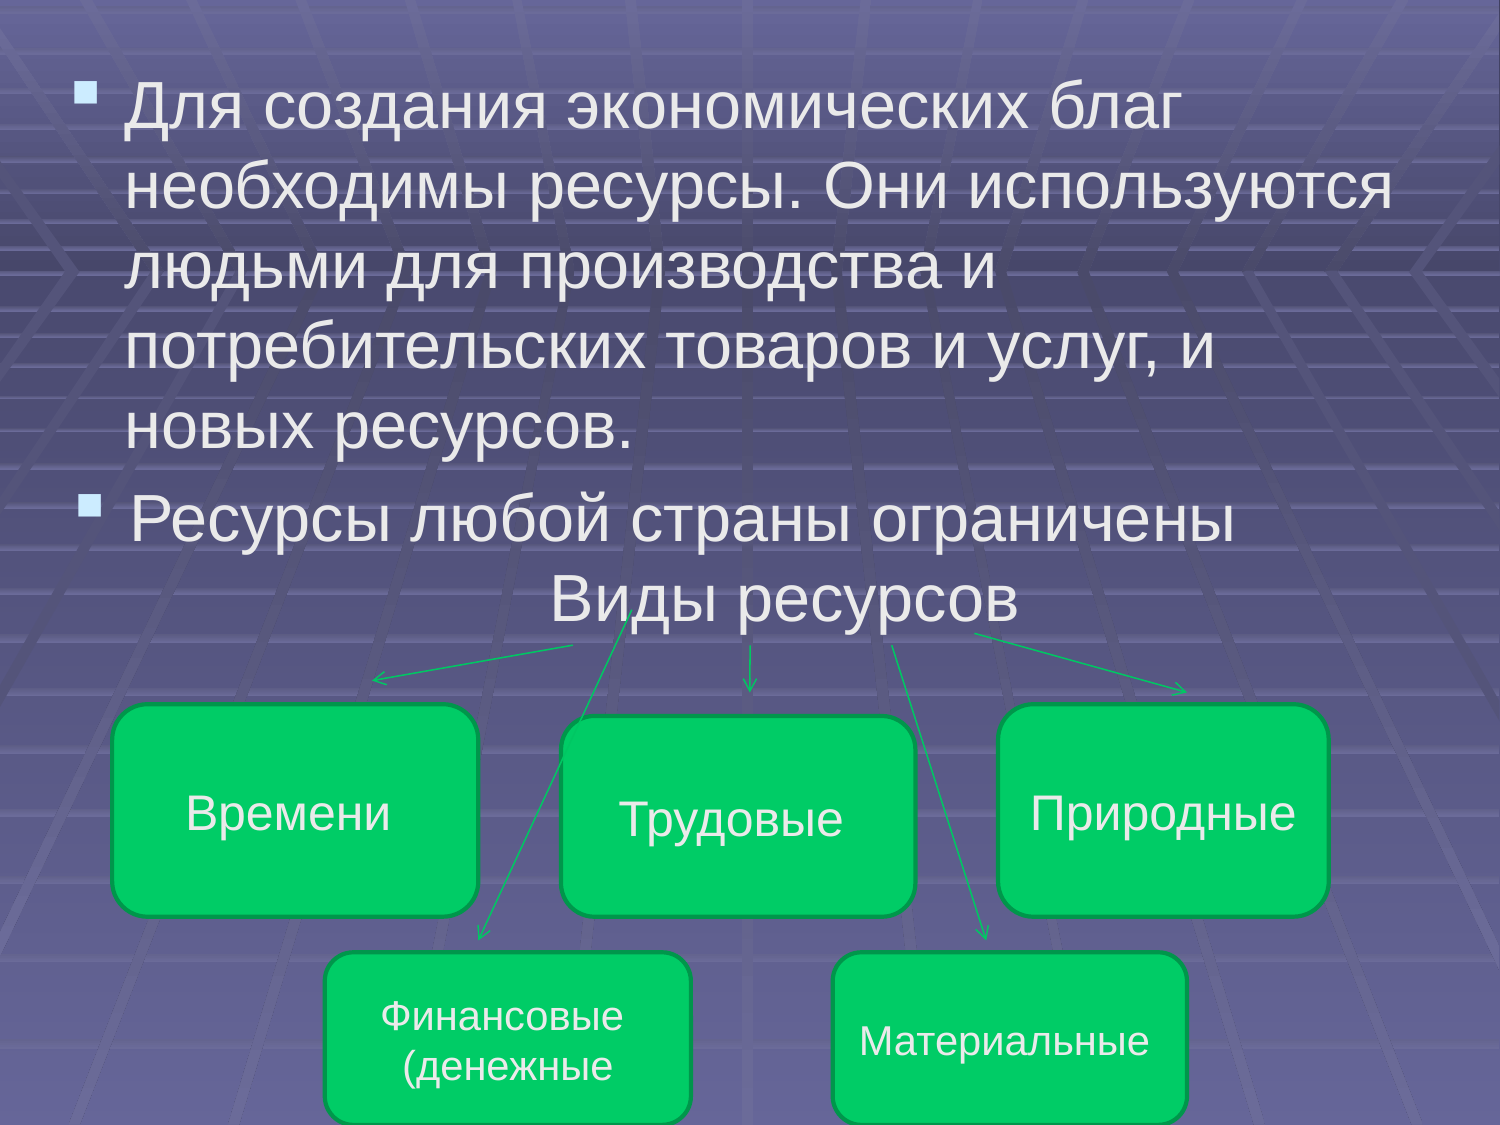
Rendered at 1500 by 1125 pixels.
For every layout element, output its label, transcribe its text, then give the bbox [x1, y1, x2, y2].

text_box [371, 644, 573, 681]
text_box Финансовые (денежные [322, 950, 694, 1125]
text_box Материальные [830, 950, 1190, 1125]
list Для создания экономических благ необходимы ресурсы. Они используются людьми для производства и потребительских товаров и услуг, и новых ресурсов. Ресурсы любой страны ограничены Виды ресурсов [52, 54, 1425, 1001]
text_box Трудовые [558, 713, 918, 919]
text_box Природные [995, 702, 1331, 919]
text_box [974, 633, 1188, 693]
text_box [791, 745, 1087, 841]
text_box Времени [110, 702, 481, 919]
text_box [389, 698, 721, 853]
